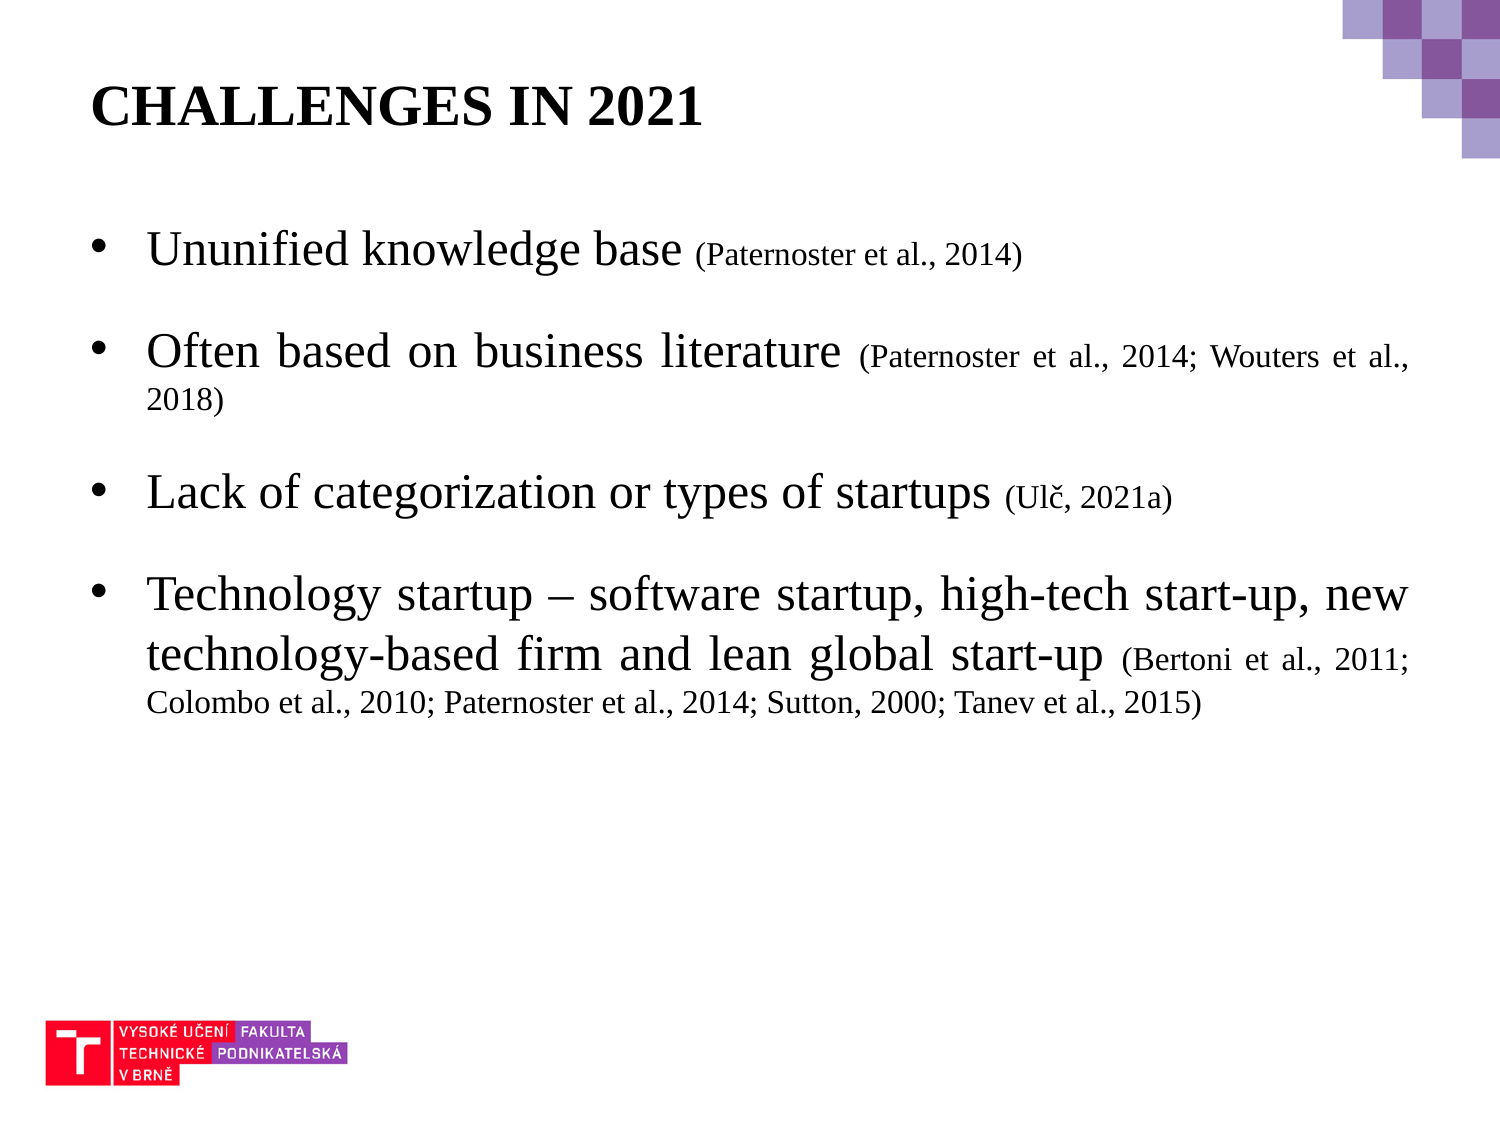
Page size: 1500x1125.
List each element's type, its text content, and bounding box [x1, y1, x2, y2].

title CHALLENGES IN 2021 [75, 30, 1388, 173]
picture [0, 0, 1500, 1125]
list Ununified knowledge base (Paternoster et al., 2014) Often based on business literature (Paternoster et al., 2014; Wouters et al., 2018) Lack of categorization or types of startups (Ulč, 2021a) Technology startup – software startup, high-tech start-up, new technology-based firm and lean global start-up (Bertoni et al., 2011; Colombo et al., 2010; Paternoster et al., 2014; Sutton, 2000; Tanev et al., 2015) [75, 208, 1425, 1024]
